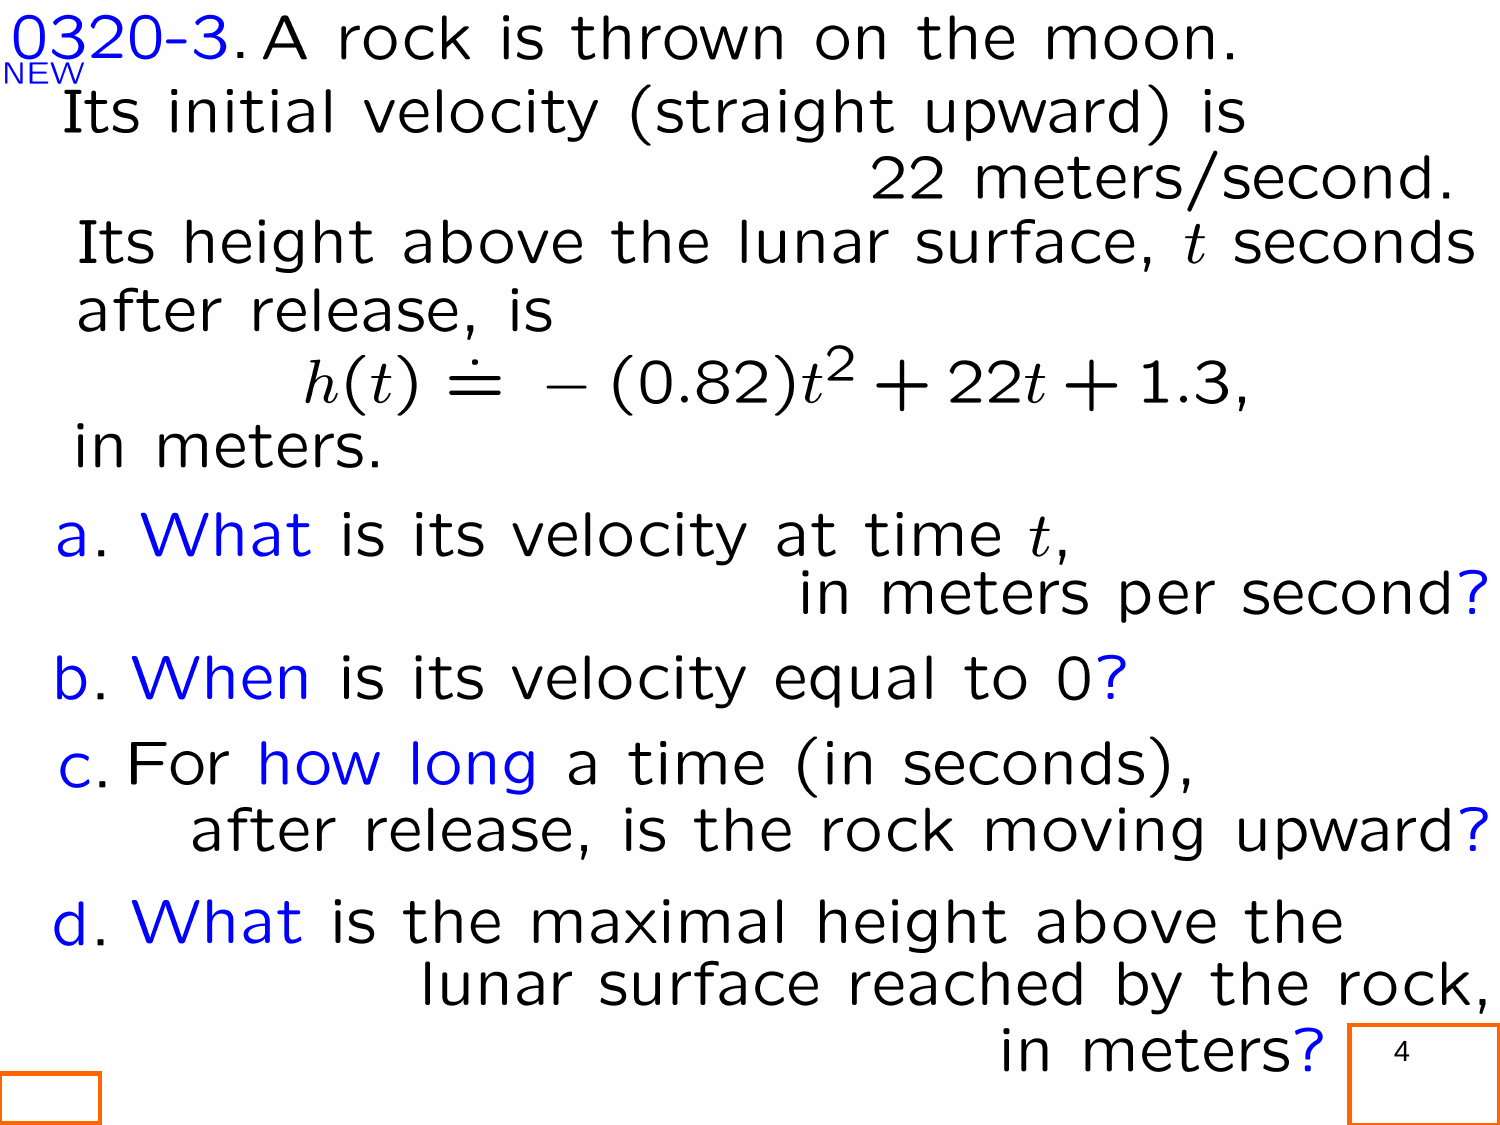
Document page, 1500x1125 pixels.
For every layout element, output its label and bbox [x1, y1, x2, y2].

picture [59, 752, 107, 788]
picture [56, 521, 107, 557]
picture [76, 420, 378, 468]
picture [128, 736, 1190, 799]
picture [52, 898, 107, 946]
picture [802, 567, 1488, 624]
text_box [0, 1073, 100, 1124]
text_box [1349, 1025, 1500, 1125]
picture [262, 12, 1236, 60]
picture [304, 345, 1248, 417]
picture [1003, 1025, 1323, 1073]
picture [871, 150, 1452, 213]
picture [424, 958, 1488, 1015]
picture [191, 804, 1488, 864]
picture [76, 285, 552, 342]
picture [4, 14, 1247, 148]
picture [128, 652, 1128, 709]
picture [76, 216, 1476, 277]
picture [128, 899, 1342, 957]
picture [55, 652, 107, 700]
picture [138, 512, 1066, 566]
